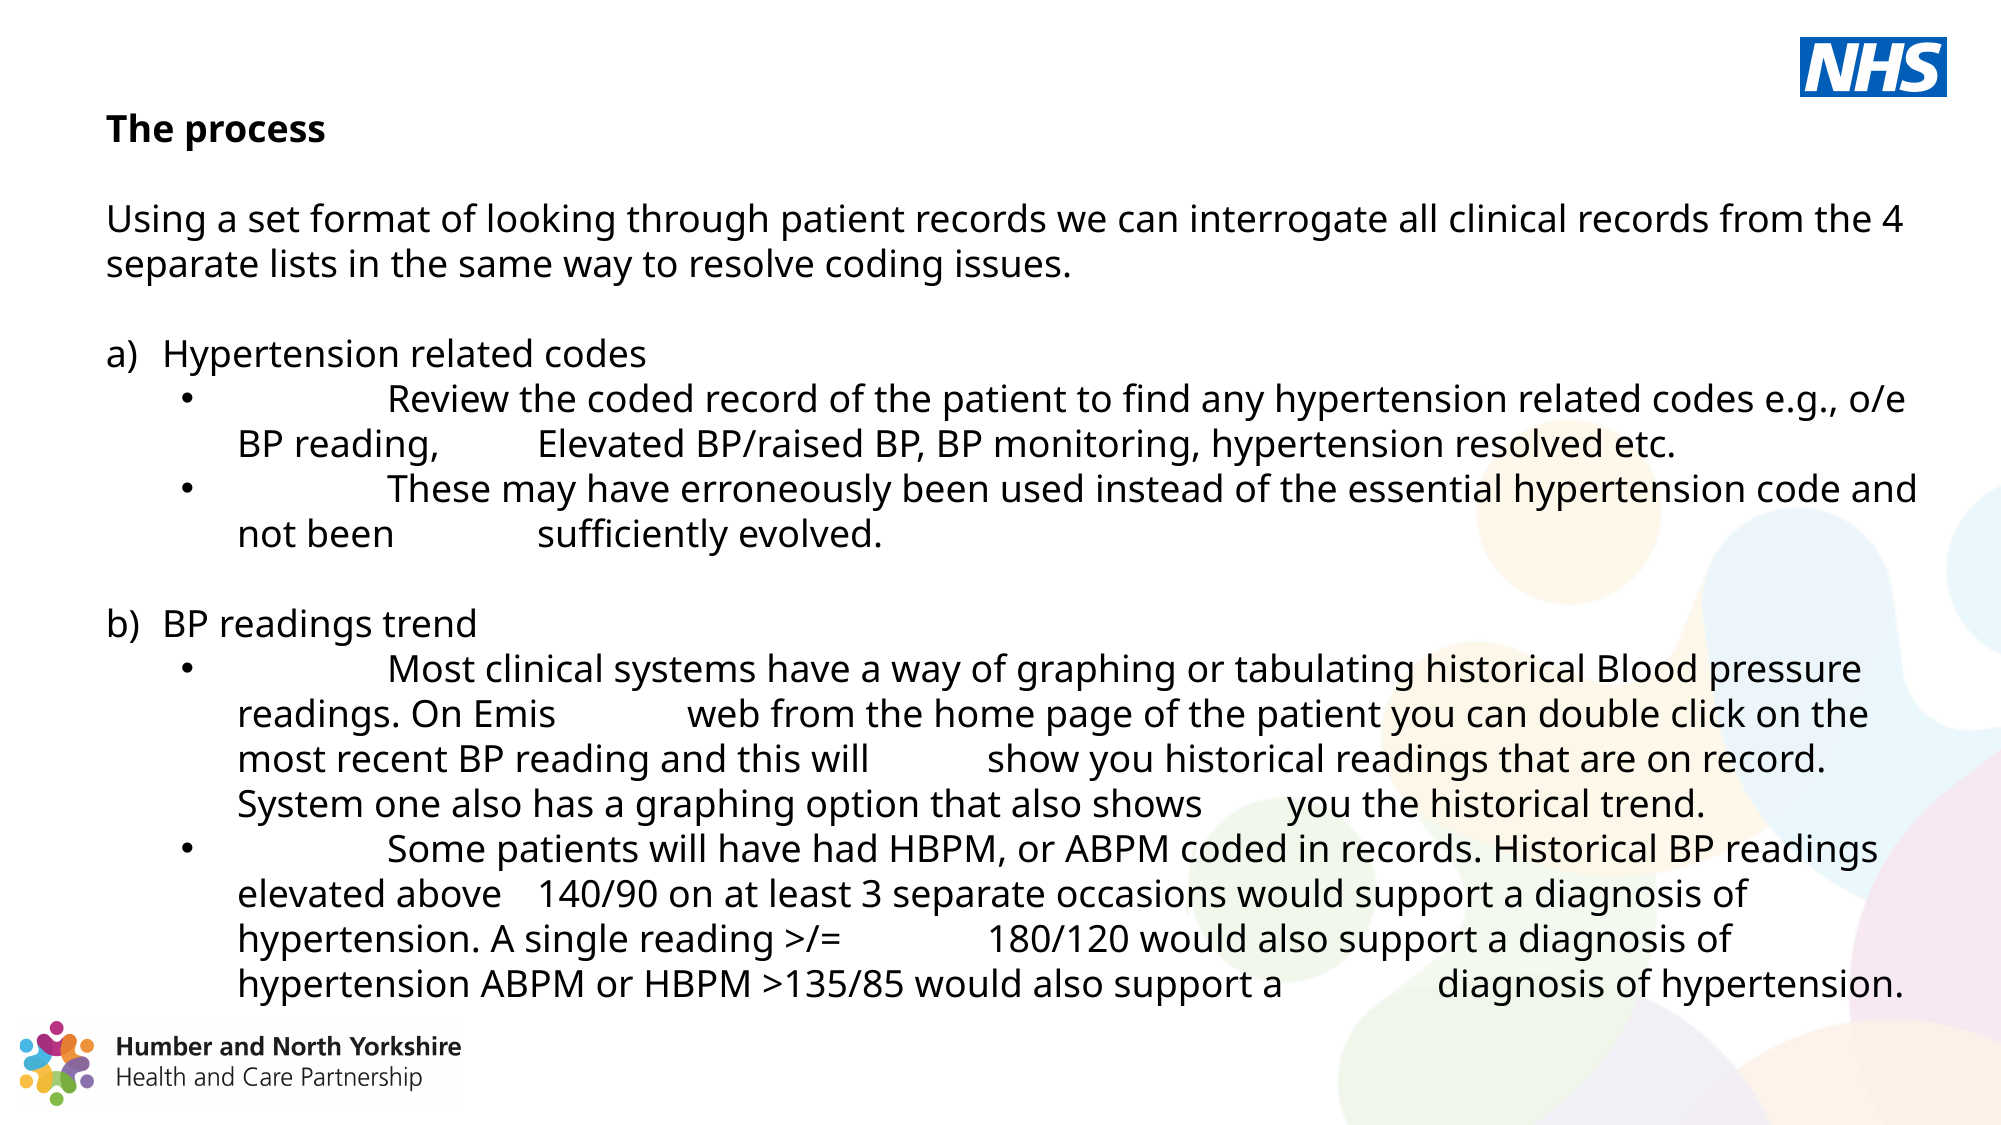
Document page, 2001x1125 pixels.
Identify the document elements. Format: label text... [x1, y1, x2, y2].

picture [19, 1021, 461, 1106]
picture [1800, 37, 1947, 97]
text_box The process Using a set format of looking through patient records we can interrogate all clinical records from the 4 separate lists in the same way to resolve coding issues. Hypertension related codes Review the coded record of the patient to find any hypertension related codes e.g., o/e BP reading, Elevated BP/raised BP, BP monitoring, hypertension resolved etc. These may have erroneously been used instead of the essential hypertension code and not been sufficiently evolved. BP readings trend Most clinical systems have a way of graphing or tabulating historical Blood pressure readings. On Emis web from the home page of the patient you can double click on the most recent BP reading and this will show you historical readings that are on record. System one also has a graphing option that also shows you the historical trend. Some patients will have had HBPM, or ABPM coded in records. Historical BP readings elevated above 140/90 on at least 3 separate occasions would support a diagnosis of hypertension. A single reading >/= 180/120 would also support a diagnosis of hypertension ABPM or HBPM >135/85 would also support a diagnosis of hypertension. [91, 97, 1968, 1058]
